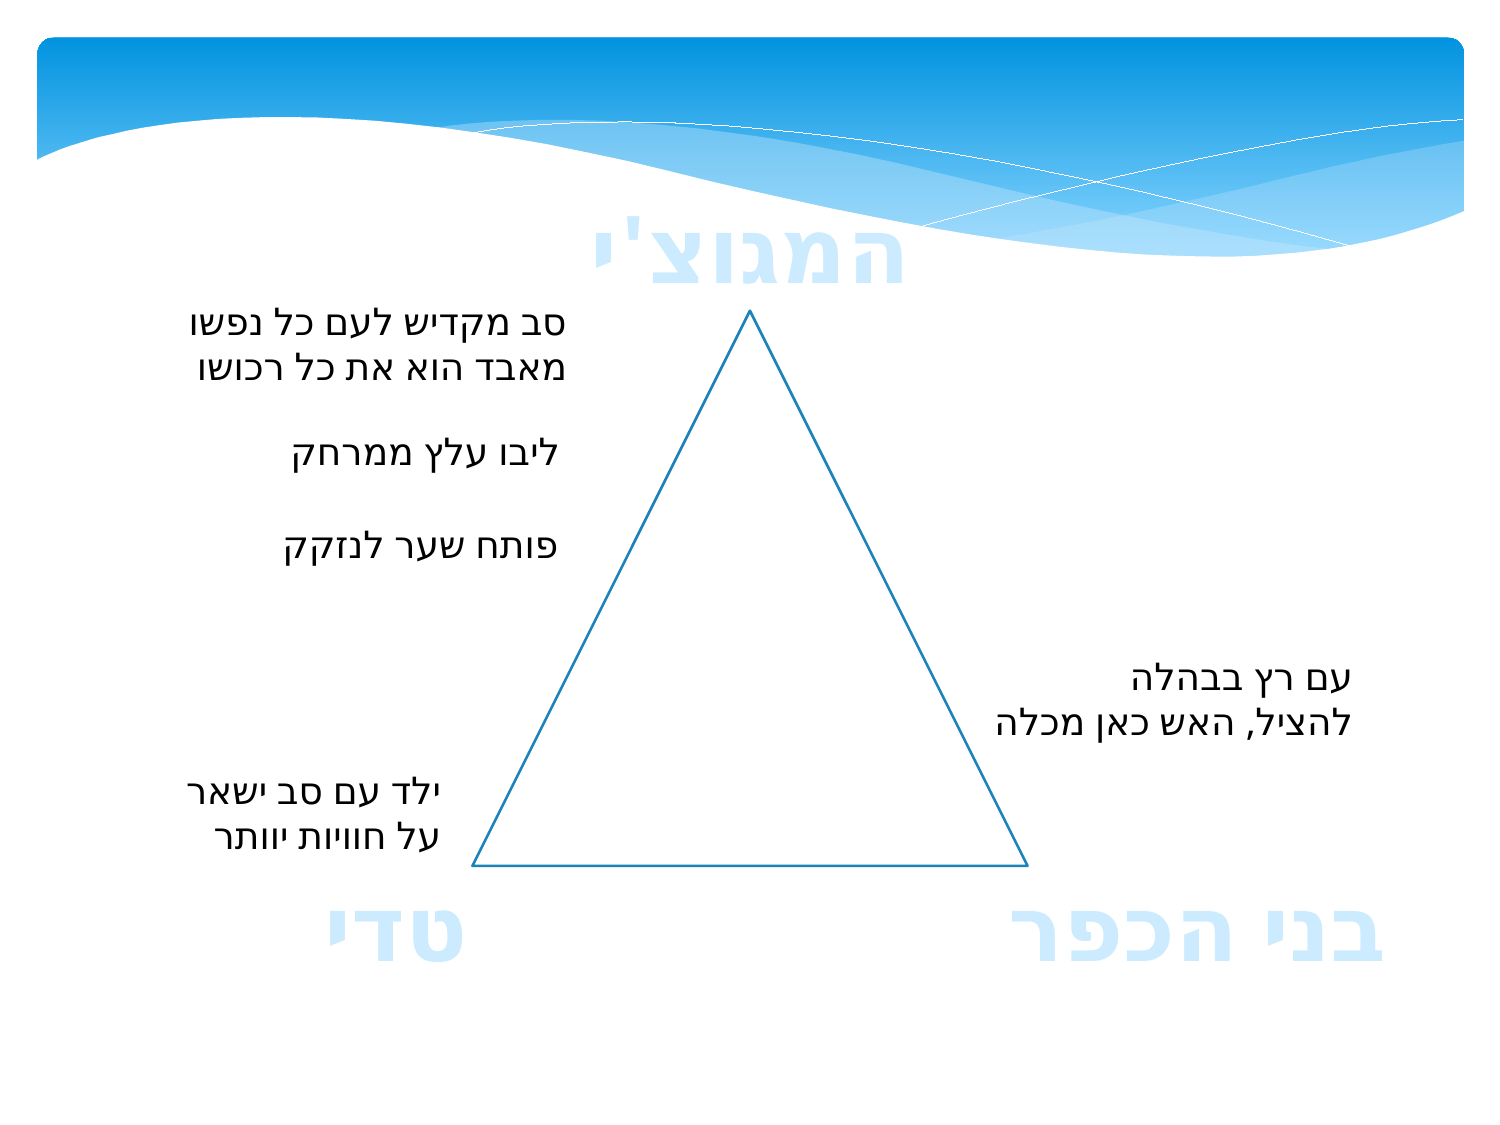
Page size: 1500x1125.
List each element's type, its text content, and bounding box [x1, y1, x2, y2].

text_box פותח שער לנזקק [267, 513, 574, 574]
text_box סב מקדיש לעם כל נפשו מאבד הוא את כל רכושו [173, 290, 582, 396]
text_box בני הכפר [993, 862, 1402, 987]
text_box [472, 310, 1028, 868]
text_box ילד עם סב ישאר על חוויות יוותר [171, 759, 456, 865]
text_box עם רץ בבהלה להציל, האש כאן מכלה [979, 645, 1368, 751]
text_box המגוצ'י [574, 184, 926, 310]
text_box טדי [309, 862, 483, 987]
text_box ליבו עלץ ממרחק [275, 420, 575, 481]
